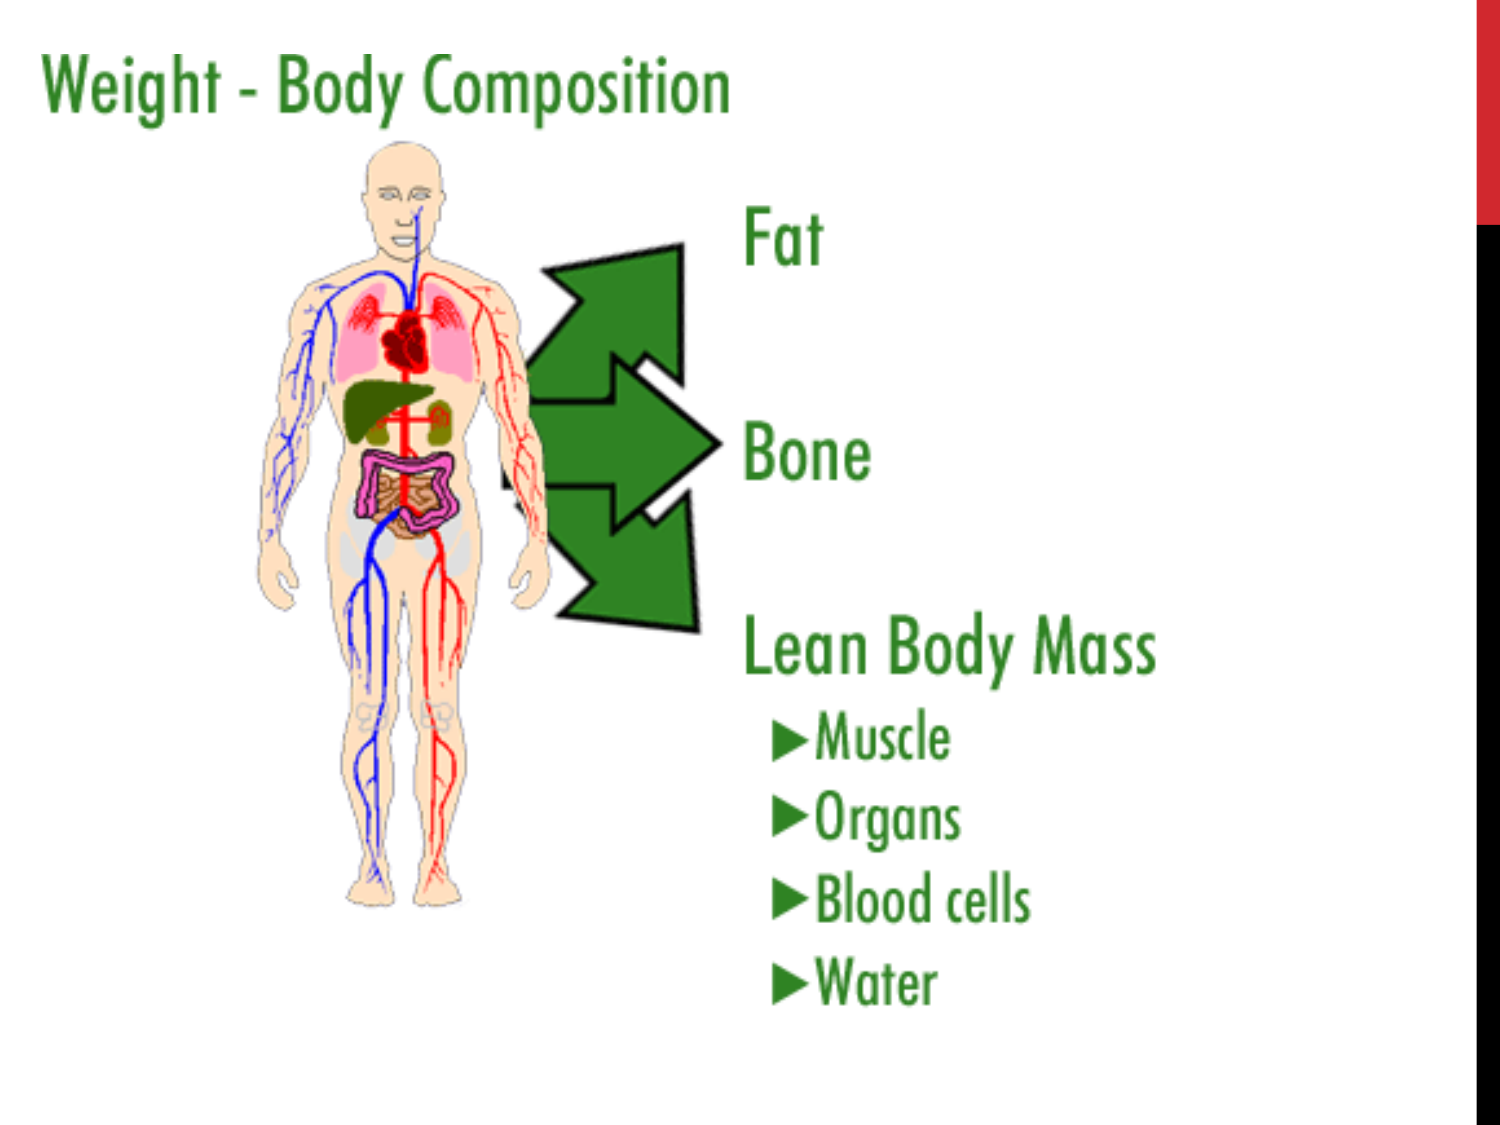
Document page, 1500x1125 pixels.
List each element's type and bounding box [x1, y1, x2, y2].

picture [40, 54, 1456, 1074]
